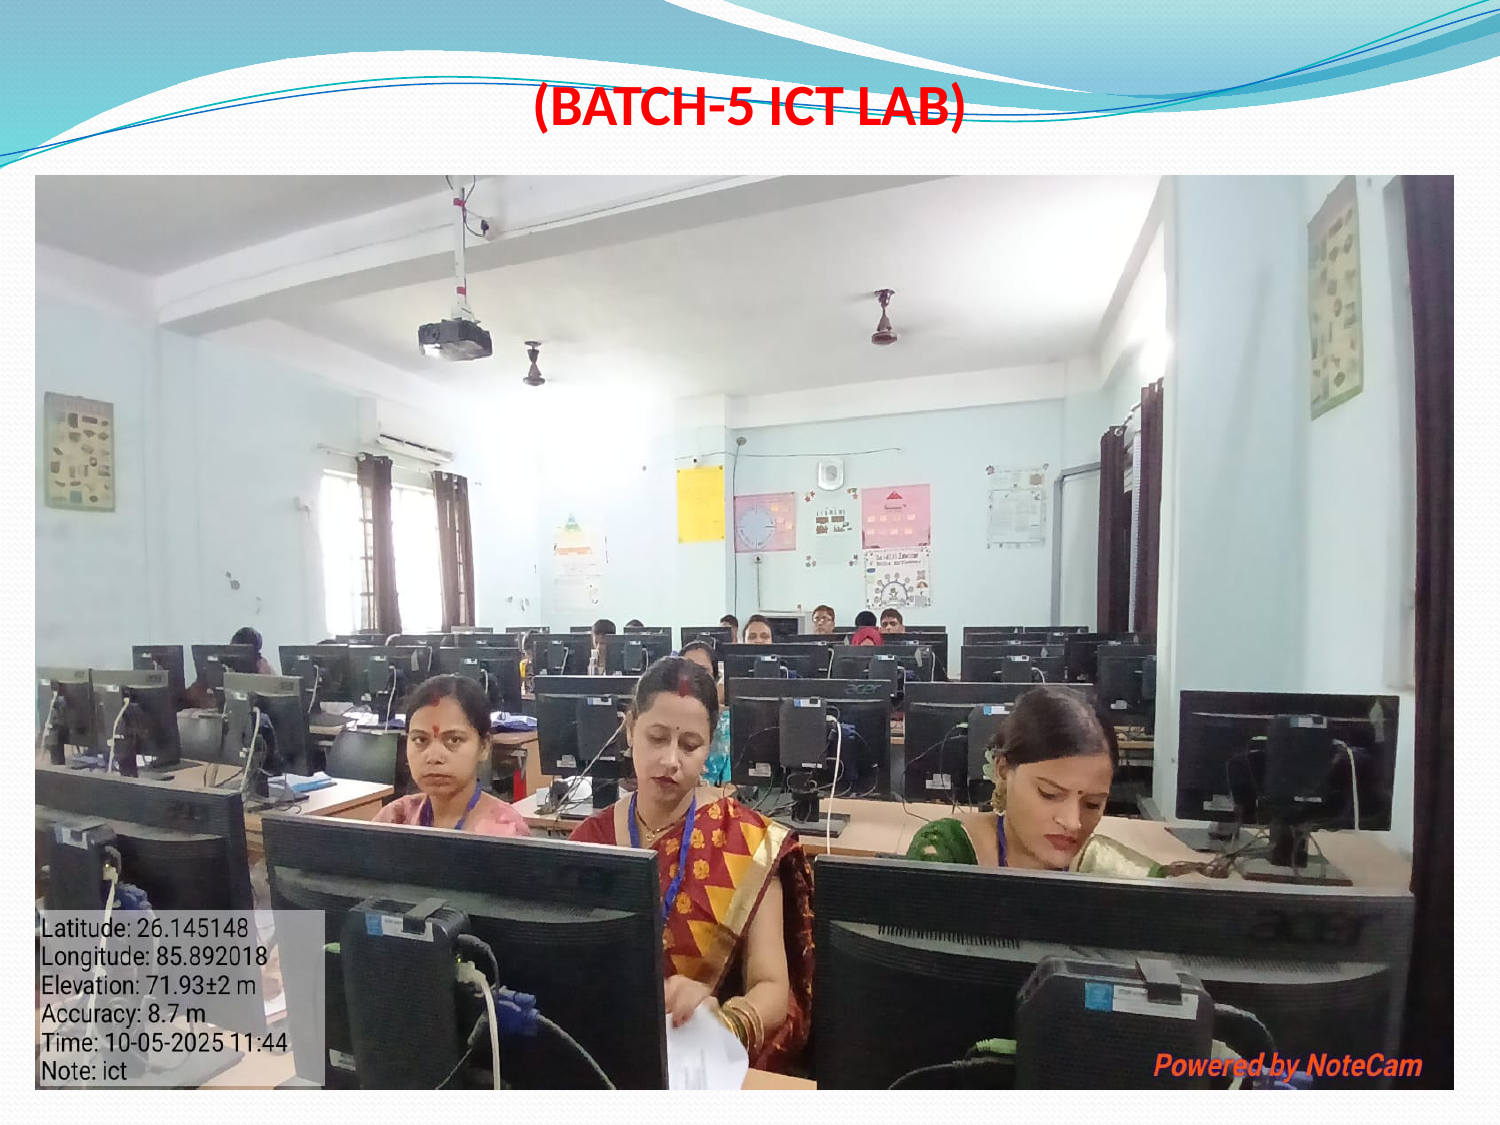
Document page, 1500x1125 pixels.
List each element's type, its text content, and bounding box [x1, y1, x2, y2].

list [34, 175, 1454, 1091]
title (BATCH-5 ICT LAB) [58, 35, 1425, 141]
